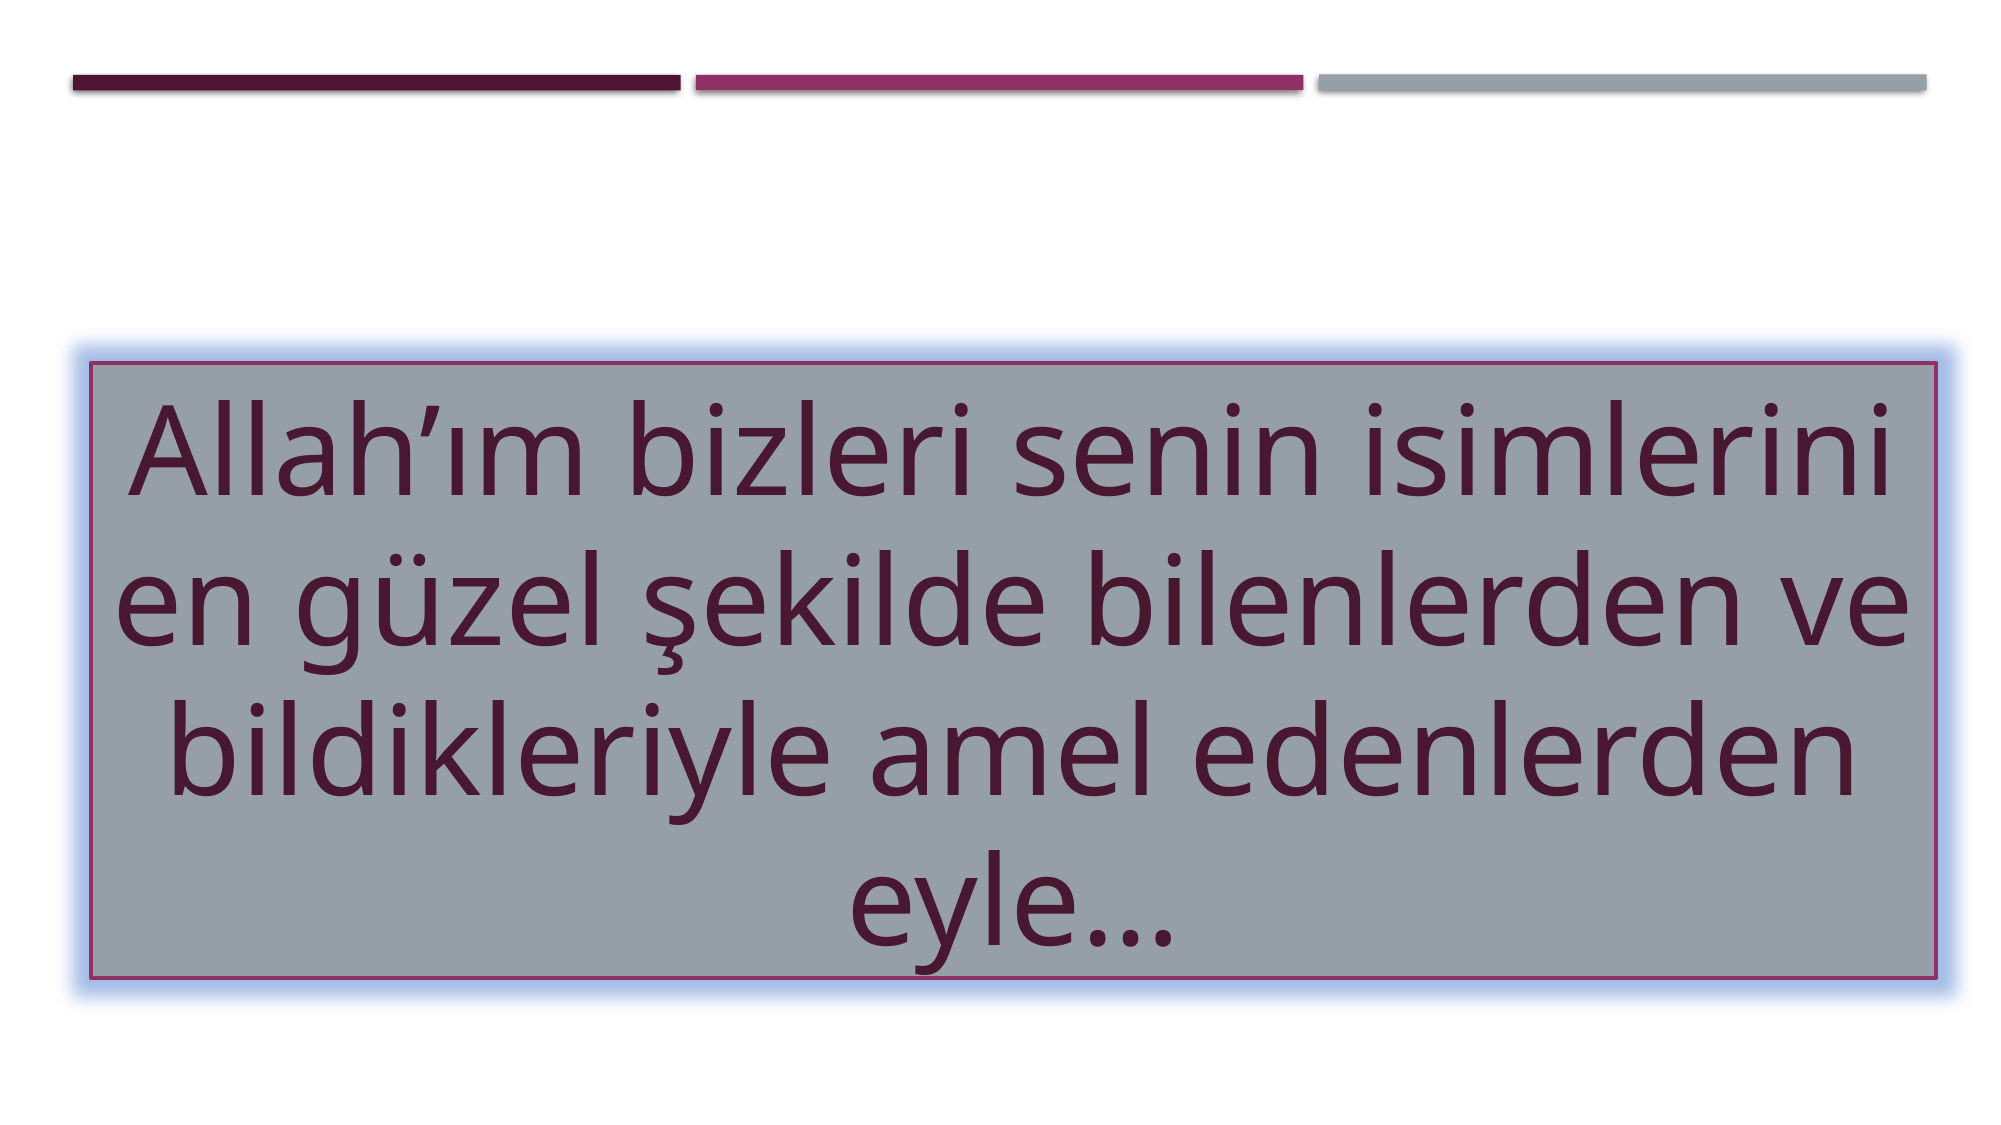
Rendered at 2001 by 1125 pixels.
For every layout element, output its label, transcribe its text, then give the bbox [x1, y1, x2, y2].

text_box Allah’ım bizleri senin isimlerini en güzel şekilde bilenlerden ve bildikleriyle amel edenlerden eyle… [89, 361, 1938, 980]
